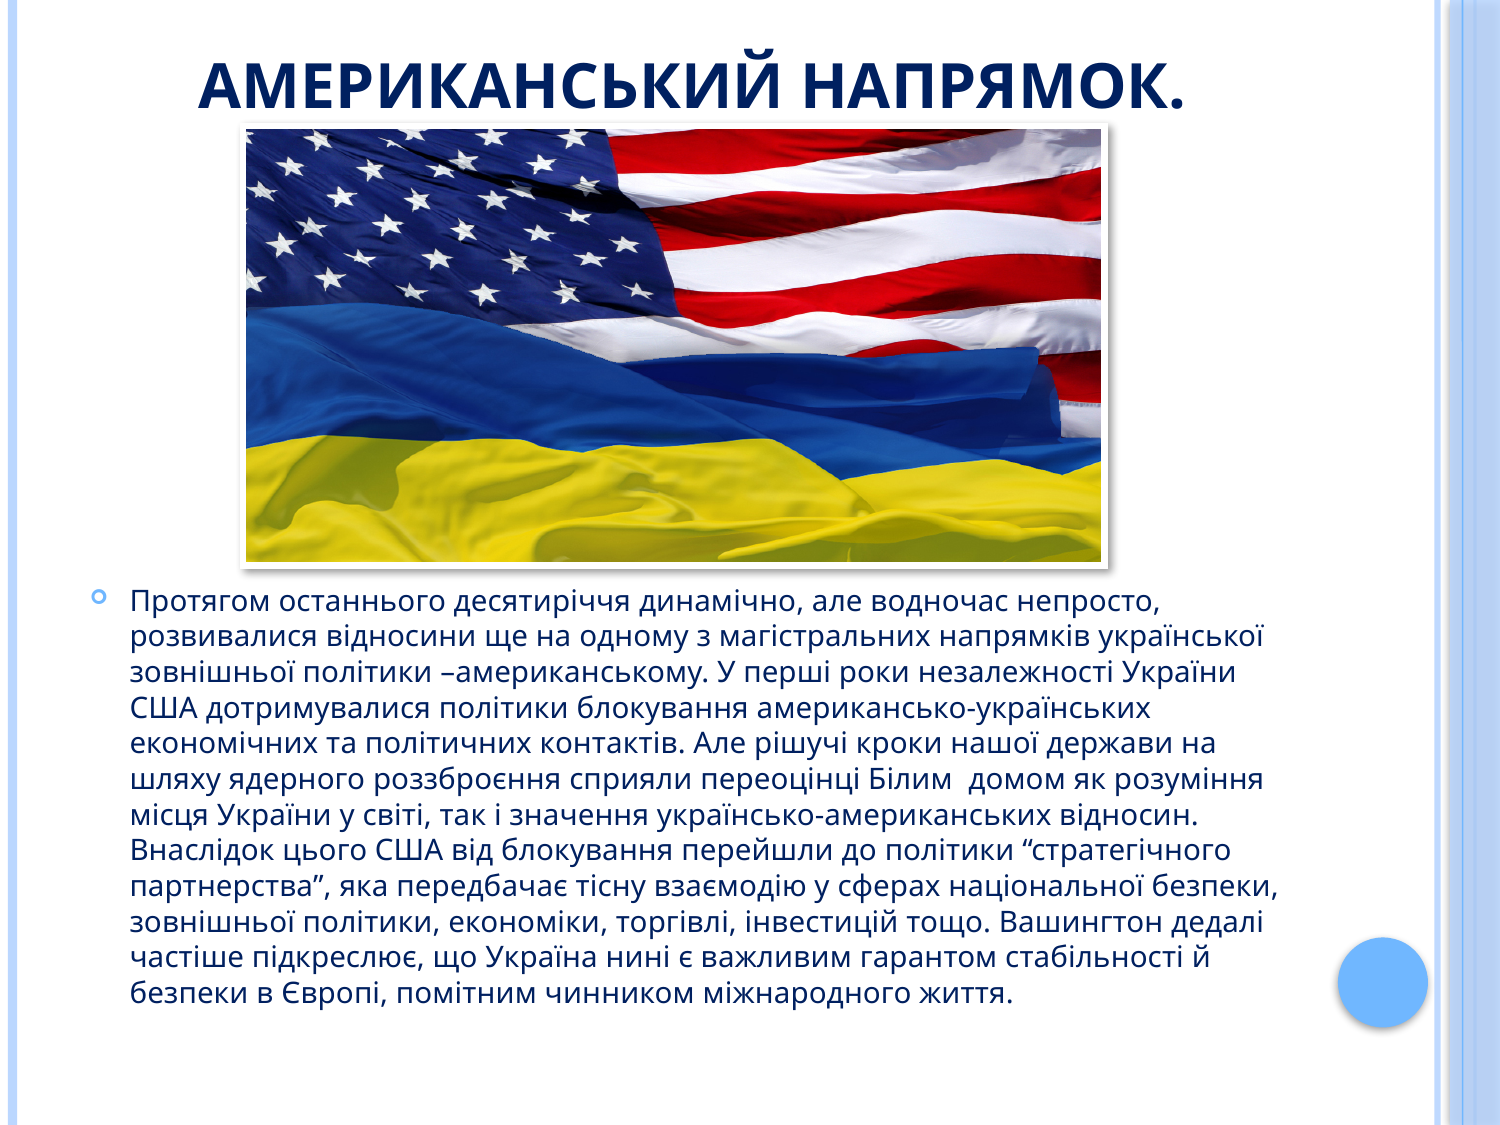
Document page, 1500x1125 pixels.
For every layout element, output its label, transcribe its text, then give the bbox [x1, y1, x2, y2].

list Протягом останнього десятиріччя динамічно, але водночас непросто, розвивалися відносини ще на одному з магістральних напрямків української зовнішньої політики –американському. У перші роки незалежності України США дотримувалися політики блокування американсько-українських економічних та політичних контактів. Але рішучі кроки нашої держави на шляху ядерного роззброєння сприяли переоцінці Білим домом як розуміння місця України у світі, так і значення українсько-американських відносин. Внаслідок цього США від блокування перейшли до політики “стратегічного партнерства”, яка передбачає тісну взаємодію у сферах національної безпеки, зовнішньої політики, економіки, торгівлі, інвестицій тощо. Вашингтон дедалі частіше підкреслює, що Україна нині є важливим гарантом стабільності й безпеки в Європі, помітним чинником міжнародного життя. [75, 262, 1300, 1062]
picture [245, 128, 1102, 563]
title Американський напрямок. [70, 0, 1296, 129]
